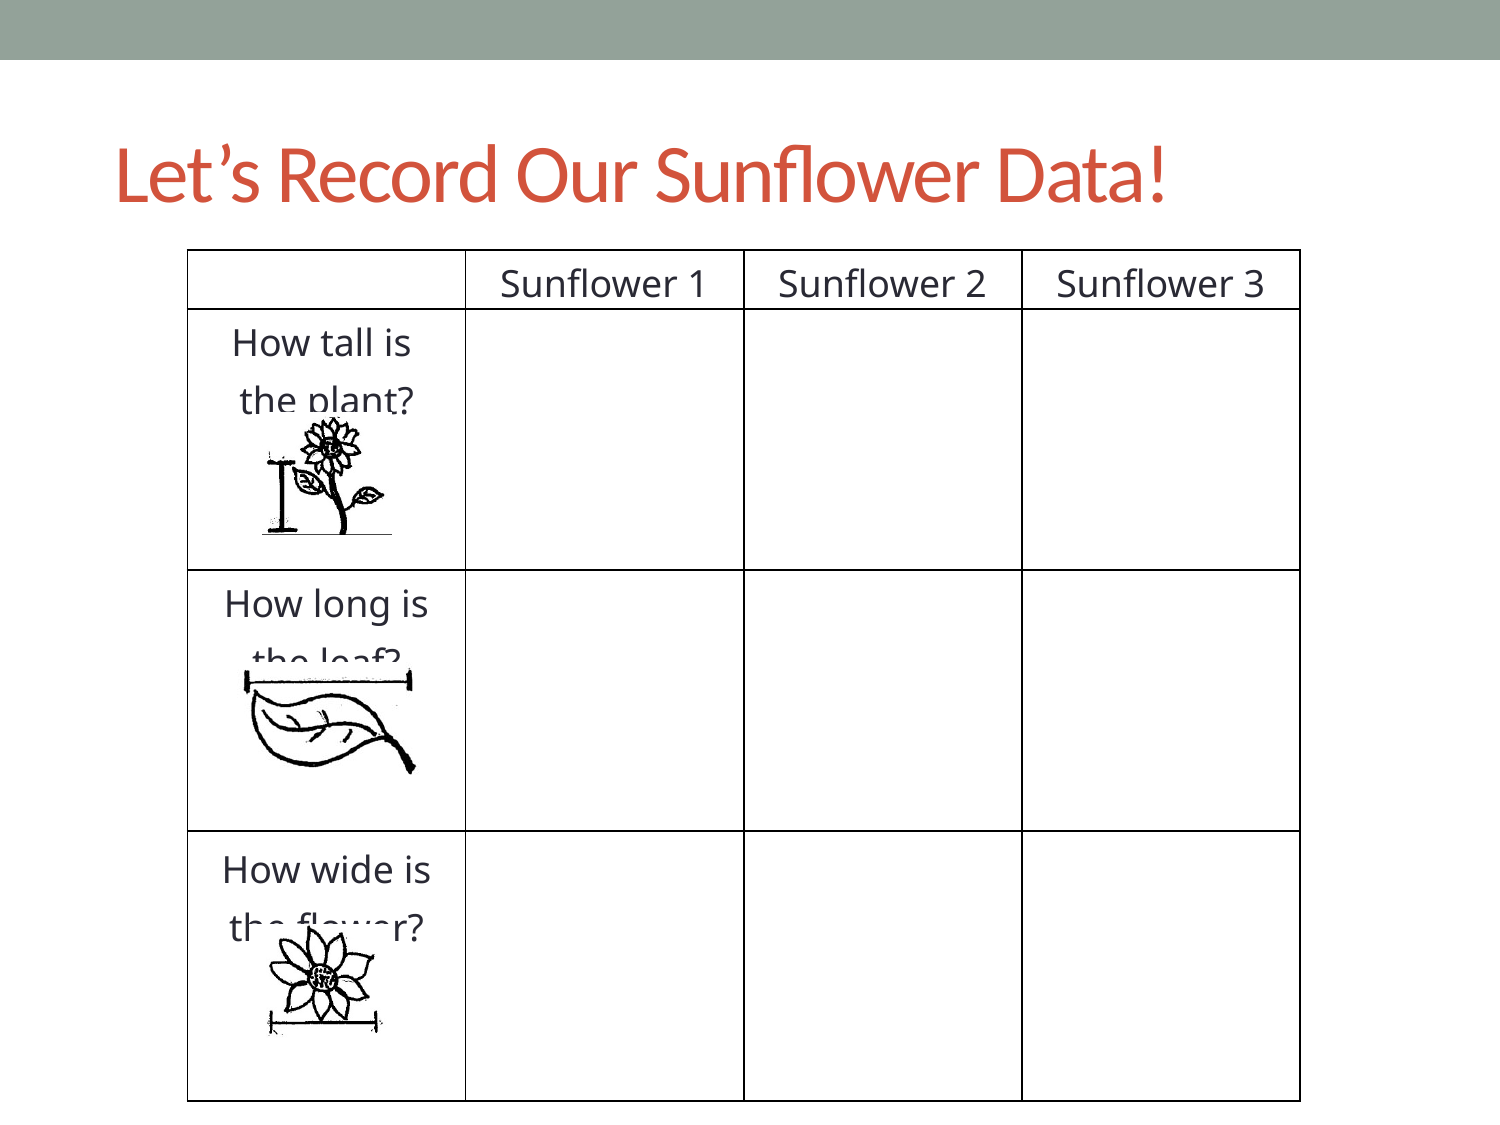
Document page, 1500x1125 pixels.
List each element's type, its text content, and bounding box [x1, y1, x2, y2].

table_cell [466, 571, 743, 830]
table_cell [466, 832, 743, 1100]
table_cell How long is the leaf? [188, 571, 465, 830]
title Let’s Record Our Sunflower Data! [99, 87, 1425, 250]
table_cell [745, 832, 1021, 1100]
table_header Sunflower 1 [466, 251, 743, 308]
picture [249, 924, 396, 1039]
table_cell [466, 310, 743, 569]
table_header Sunflower 2 [745, 251, 1021, 308]
picture [237, 662, 427, 789]
table_cell [745, 310, 1021, 569]
table_cell [1023, 310, 1299, 569]
table_header Sunflower 3 [1023, 251, 1299, 308]
table_cell How tall is the plant? [188, 310, 465, 569]
table_cell [1023, 832, 1299, 1100]
table_cell [1023, 571, 1299, 830]
table_cell [745, 571, 1021, 830]
picture [262, 412, 392, 535]
table_cell How wide is the flower? [188, 832, 465, 1100]
table_header [188, 251, 465, 308]
